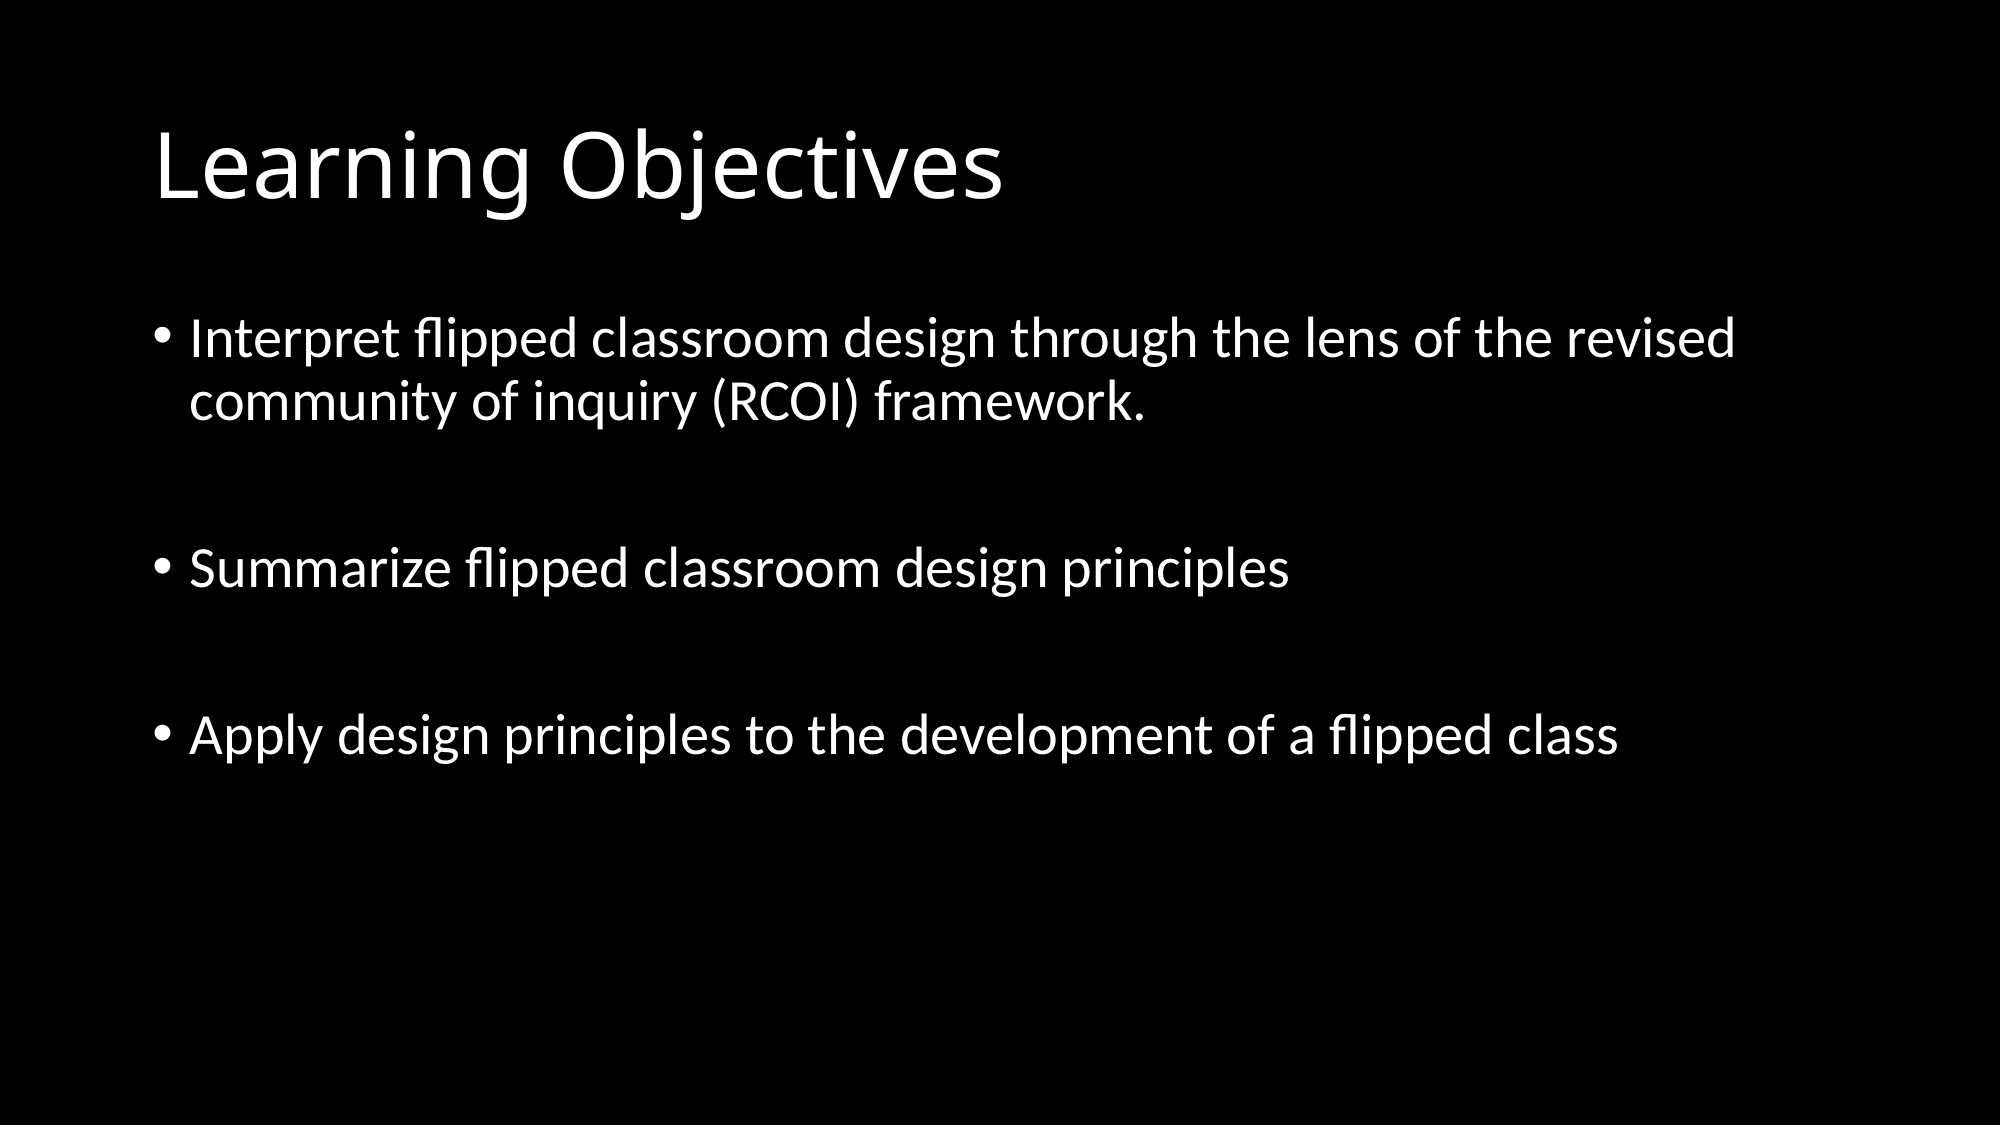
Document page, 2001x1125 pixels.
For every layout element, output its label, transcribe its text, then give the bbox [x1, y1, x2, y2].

list Interpret flipped classroom design through the lens of the revised community of inquiry (RCOI) framework. Summarize flipped classroom design principles Apply design principles to the development of a flipped class [137, 299, 1863, 1014]
title Learning Objectives [137, 59, 1863, 278]
